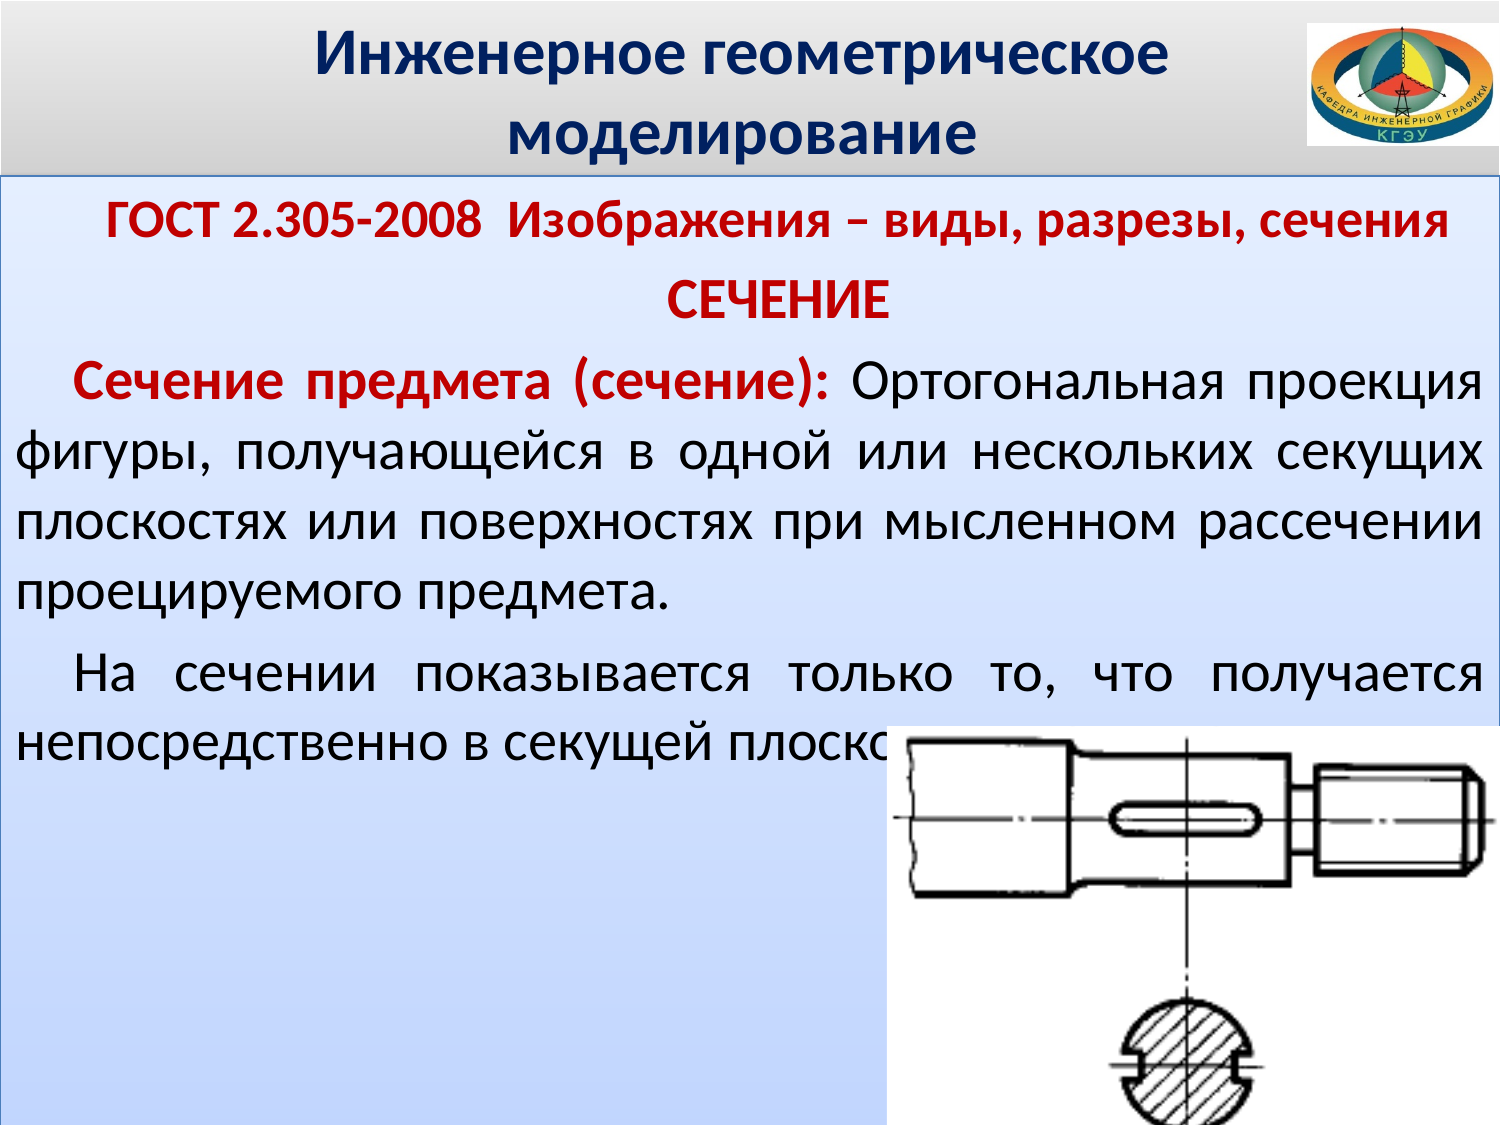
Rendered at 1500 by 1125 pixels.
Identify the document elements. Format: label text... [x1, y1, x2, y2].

picture [1304, 23, 1500, 153]
subtitle ГОСТ 2.305-2008 Изображения – виды, разрезы, сечения СЕЧЕНИЕ Сечение предмета (сечение): Ортогональная проекция фигуры, получающейся в одной или нескольких секущих плоскостях или поверхностях при мысленном рассечении проецируемого предмета. На сечении показывается только то, что получается непосредственно в секущей плоскости. [0, 175, 1500, 1125]
title Инженерное геометрическое моделирование [0, 0, 1500, 175]
picture [886, 726, 1500, 1125]
